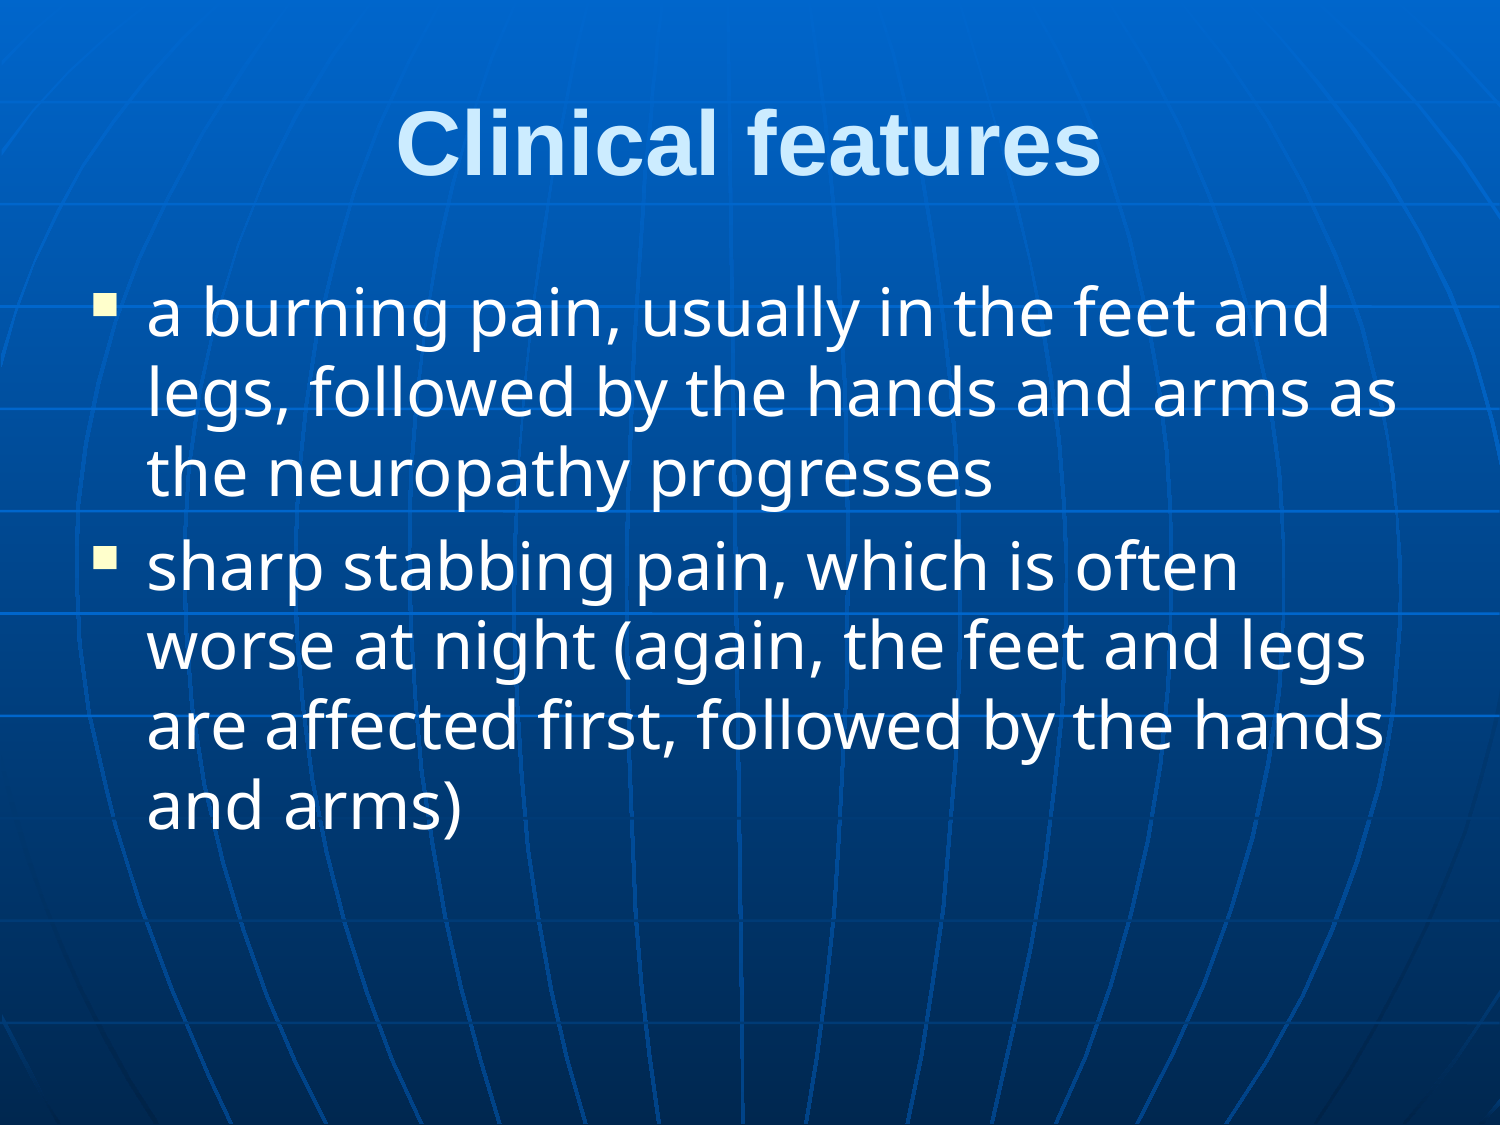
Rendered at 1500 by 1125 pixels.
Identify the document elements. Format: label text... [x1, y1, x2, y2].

list a burning pain, usually in the feet and legs, followed by the hands and arms as the neuropathy progresses sharp stabbing pain, which is often worse at night (again, the feet and legs are affected first, followed by the hands and arms) [75, 262, 1425, 1006]
title Clinical features [75, 45, 1425, 233]
